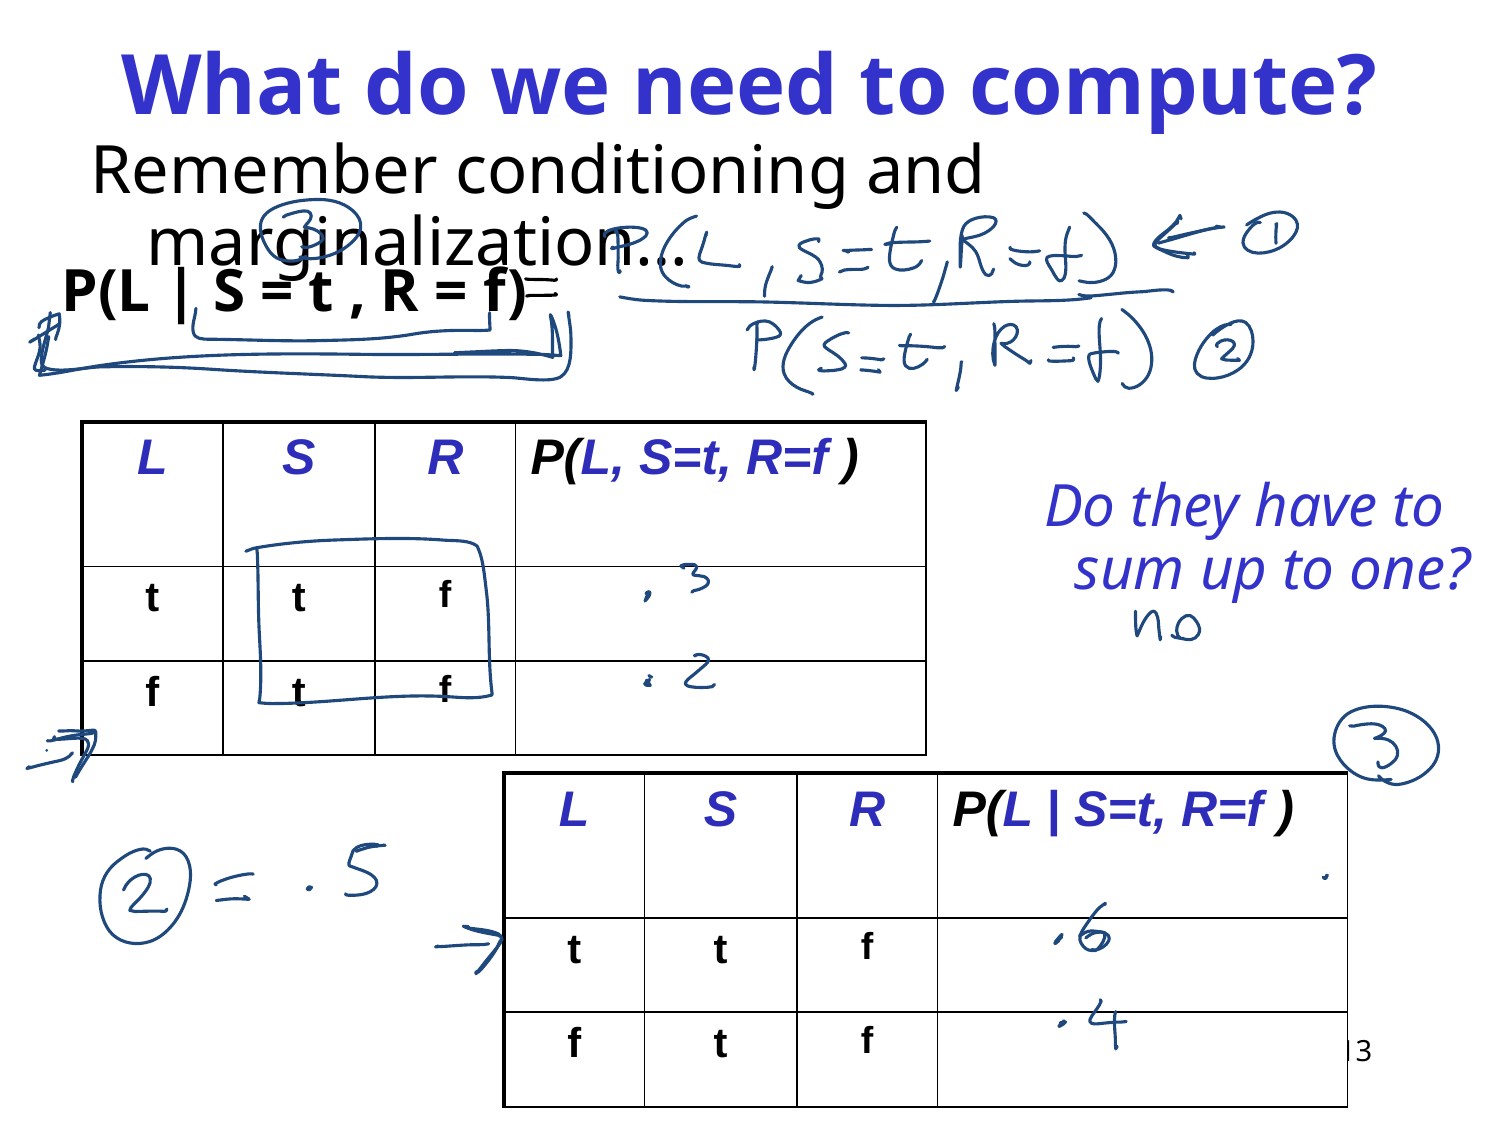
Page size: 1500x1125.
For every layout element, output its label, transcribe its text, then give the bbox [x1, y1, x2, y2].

table_cell t [260, 567, 374, 660]
table_cell f [798, 919, 937, 1011]
table_cell f [798, 1013, 937, 1106]
table_cell [938, 1013, 1347, 1106]
table_header L [506, 775, 644, 917]
table_cell f [84, 662, 222, 754]
table_cell f [485, 567, 515, 660]
table_cell [938, 919, 1347, 1011]
table_cell t [645, 919, 796, 1011]
slide_number Slide 13 [1348, 1024, 1388, 1101]
table_header L [84, 424, 222, 566]
table_header P(L, S=t, R=f ) [516, 424, 925, 566]
table_cell f [376, 662, 515, 754]
table_cell f [506, 1013, 644, 1106]
table_header R [798, 775, 937, 917]
text_box Do they have to sum up to one? [913, 468, 1500, 622]
text_box P(L | S = t , R = f) [46, 246, 622, 340]
table_cell [516, 567, 925, 660]
table_header S [645, 775, 796, 917]
table_cell t [645, 1013, 796, 1106]
table_cell t [224, 662, 374, 754]
table_cell [516, 662, 925, 754]
table_header S [224, 424, 374, 566]
table_cell t [224, 567, 258, 660]
table_header R [376, 424, 515, 566]
table_cell t [84, 567, 222, 660]
list Remember conditioning and marginalization… [0, 128, 1500, 235]
table_header P(L | S=t, R=f ) [938, 775, 1347, 917]
title What do we need to compute? [49, 24, 1451, 128]
table_cell t [506, 919, 644, 1011]
table_cell f [376, 567, 487, 660]
